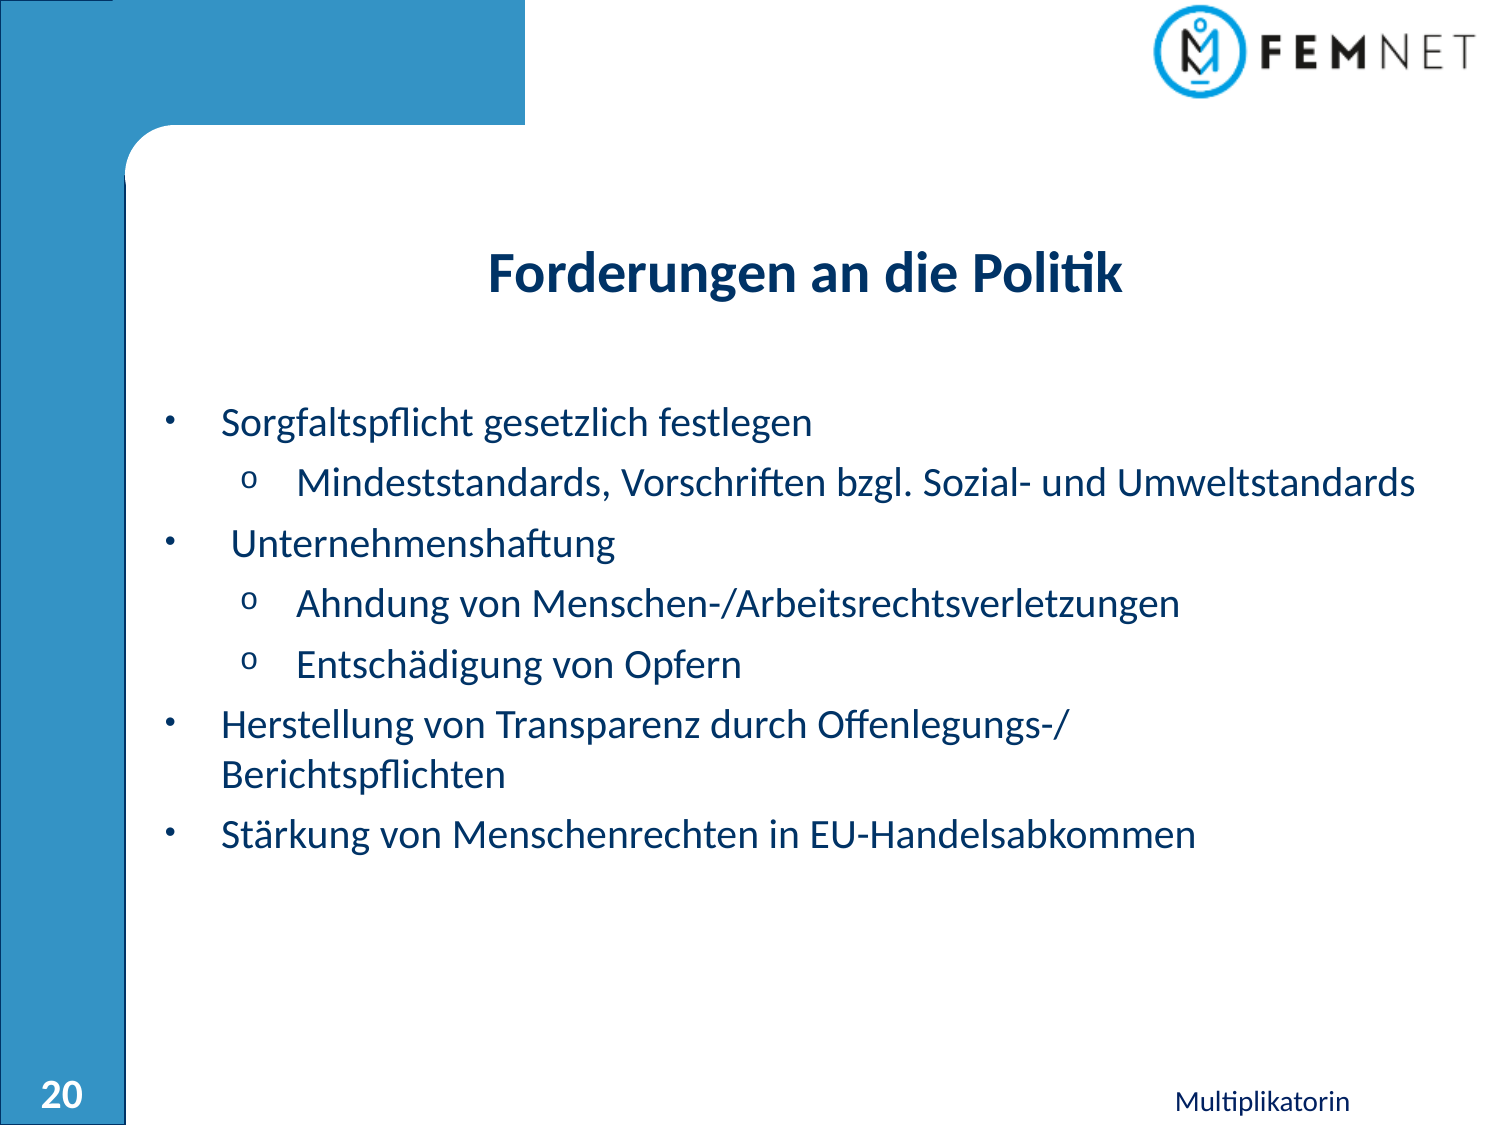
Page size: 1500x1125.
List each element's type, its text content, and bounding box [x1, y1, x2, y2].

picture [1149, 0, 1481, 105]
text_box Forderungen an die Politik [150, 207, 1463, 313]
footer Multiplikatorin [1025, 1074, 1500, 1125]
text_box Sorgfaltspflicht gesetzlich festlegen Mindeststandards, Vorschriften bzgl. Sozial- und Umweltstandards Unternehmenshaftung Ahndung von Menschen-/Arbeitsrechtsverletzungen Entschädigung von Opfern Herstellung von Transparenz durch Offenlegungs-/ Berichtspflichten Stärkung von Menschenrechten in EU-Handelsabkommen [150, 387, 1463, 1000]
text_box 20 [0, 1059, 124, 1125]
